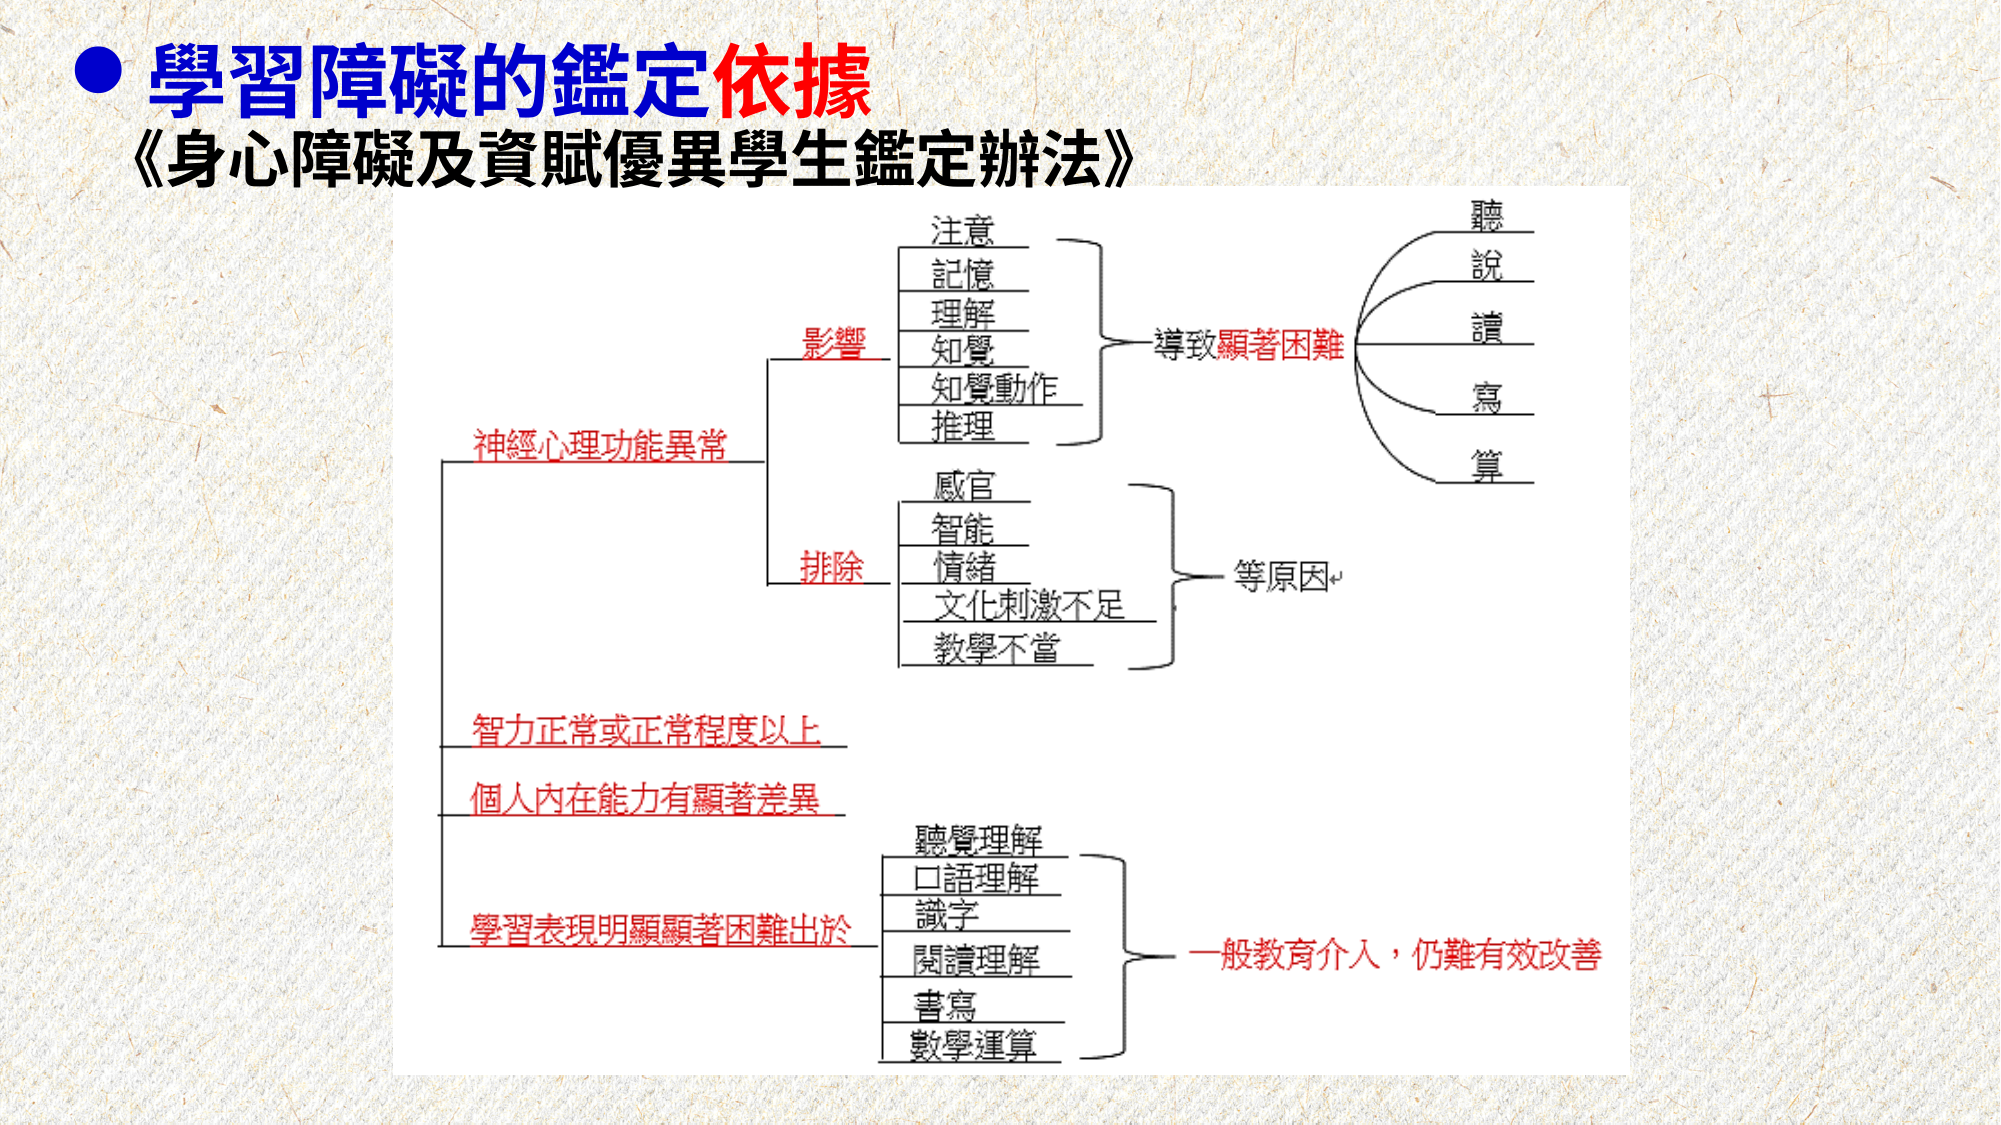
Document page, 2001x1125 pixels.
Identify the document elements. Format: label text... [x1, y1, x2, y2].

picture [0, 0, 2001, 1125]
title 學習障礙的鑑定依據 《身心障礙及資賦優異學生鑑定辦法》 [53, 33, 1972, 205]
